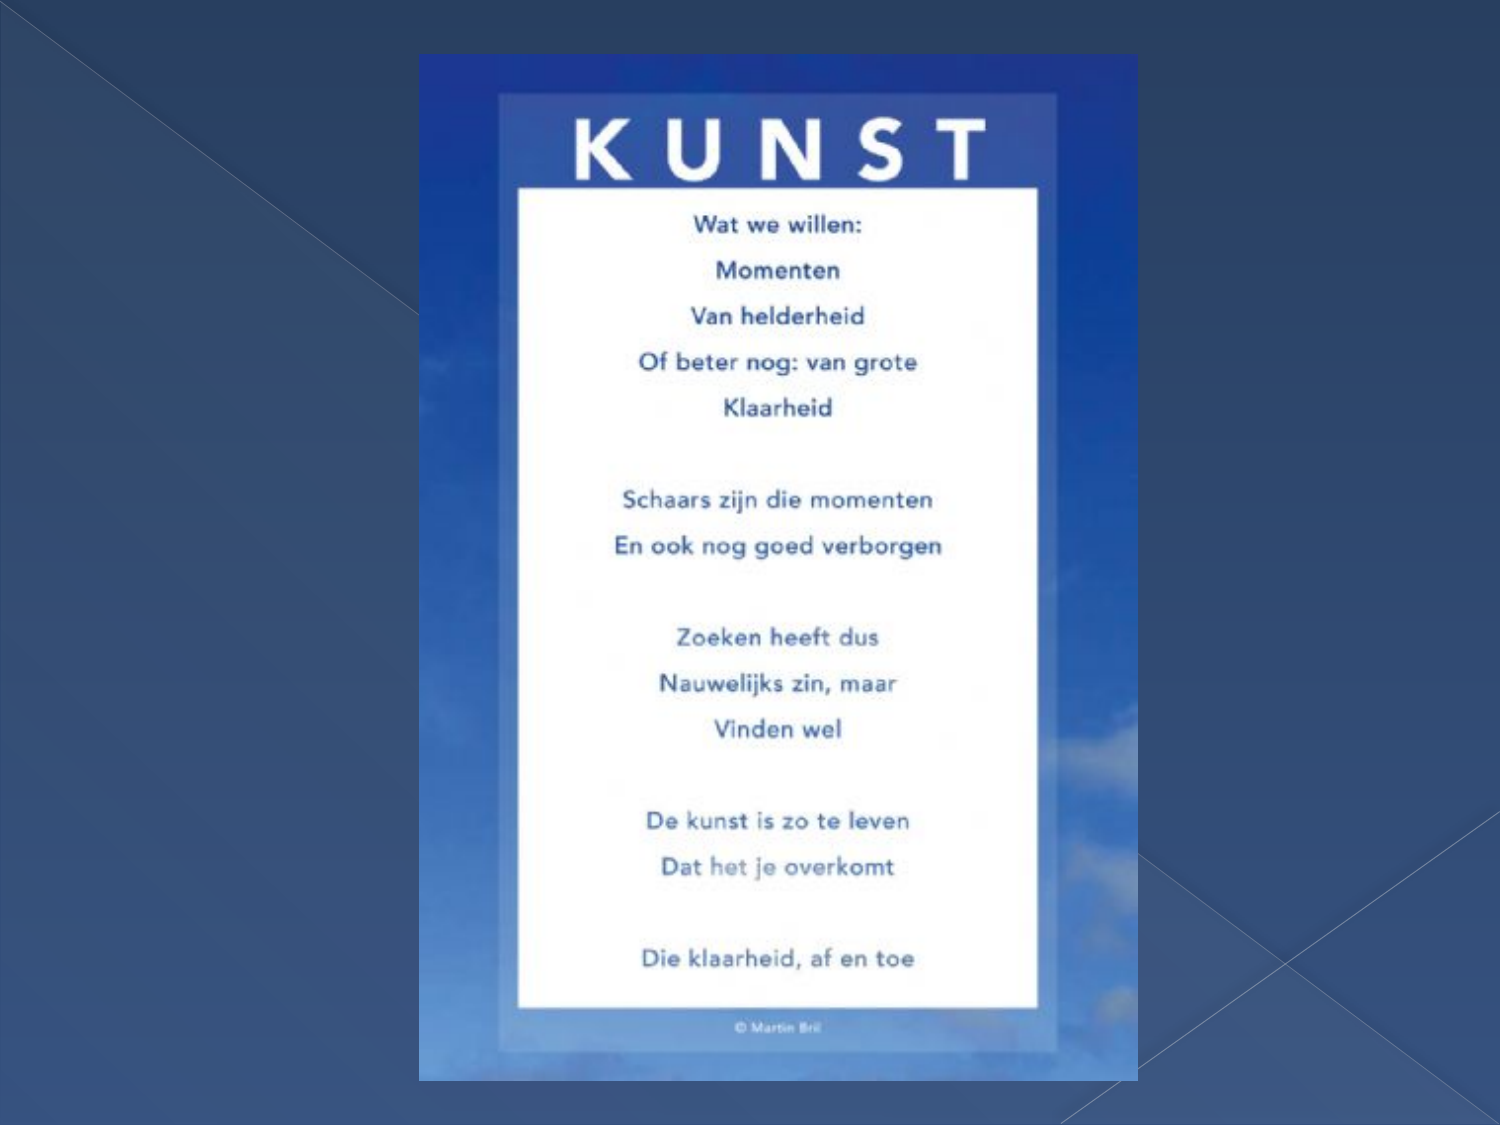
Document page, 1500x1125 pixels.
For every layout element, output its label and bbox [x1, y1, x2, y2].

picture [418, 54, 1138, 1081]
